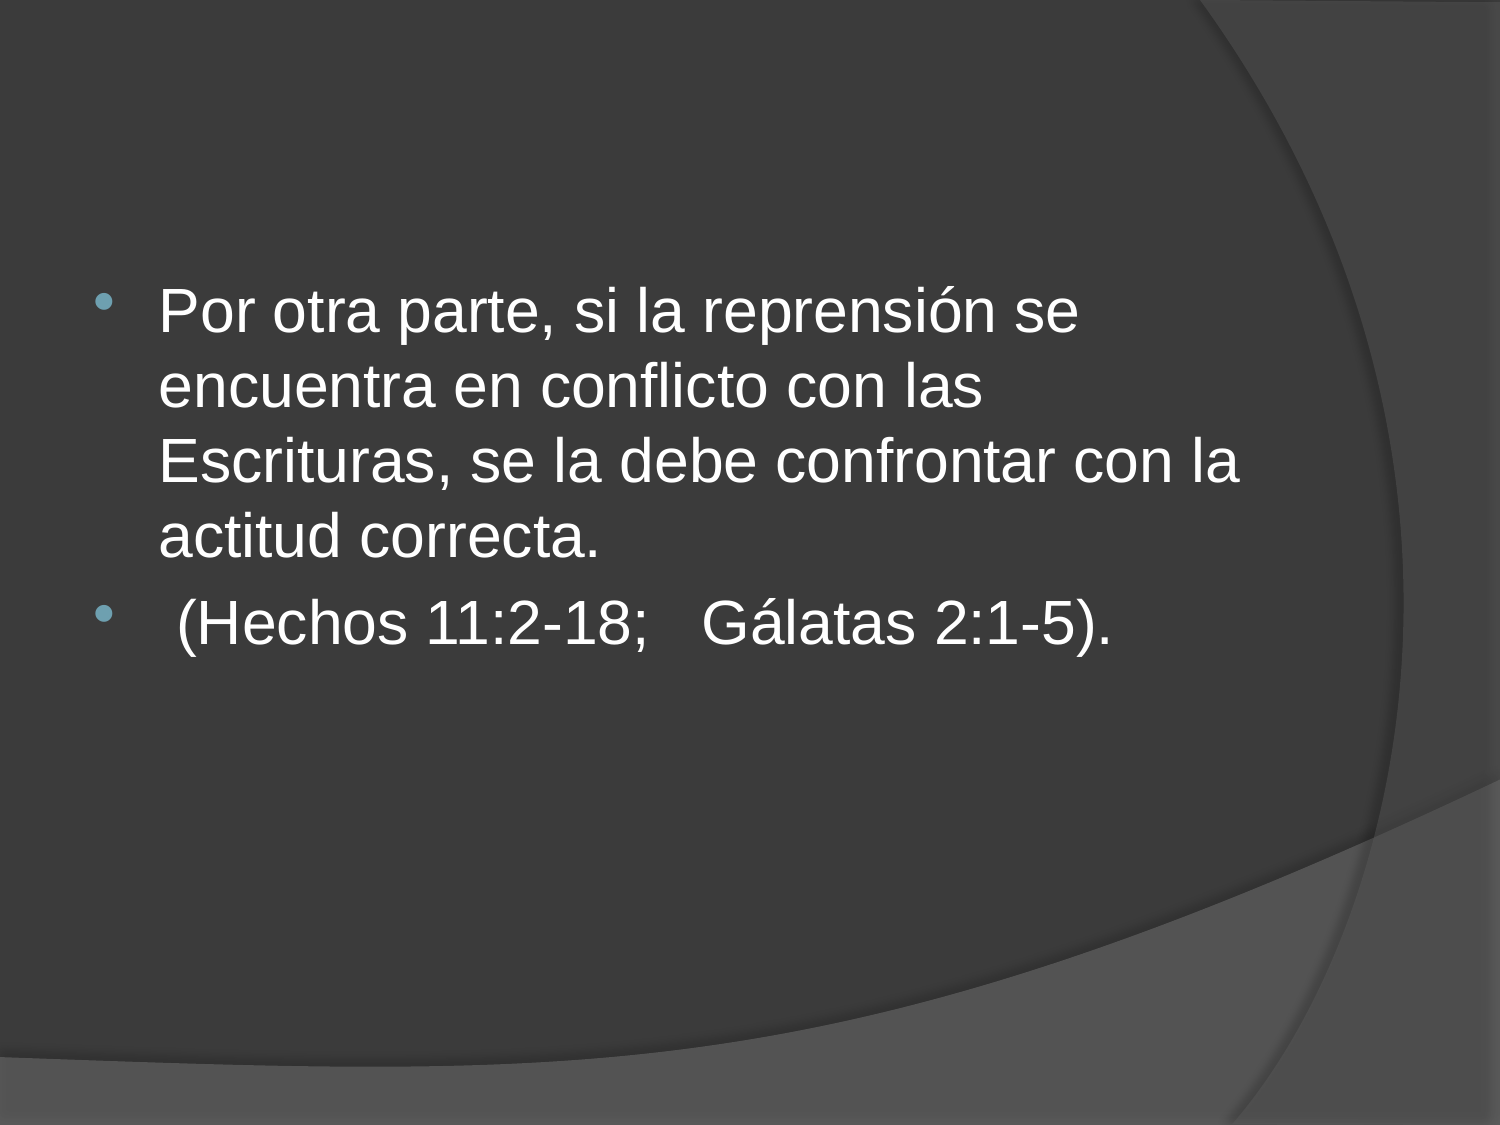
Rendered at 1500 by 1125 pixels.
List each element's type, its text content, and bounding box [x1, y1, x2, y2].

list Por otra parte, si la reprensión se encuentra en conflicto con las Escrituras, se la debe confrontar con la actitud correcta. (Hechos 11:2-18; Gálatas 2:1-5). [75, 262, 1300, 1005]
